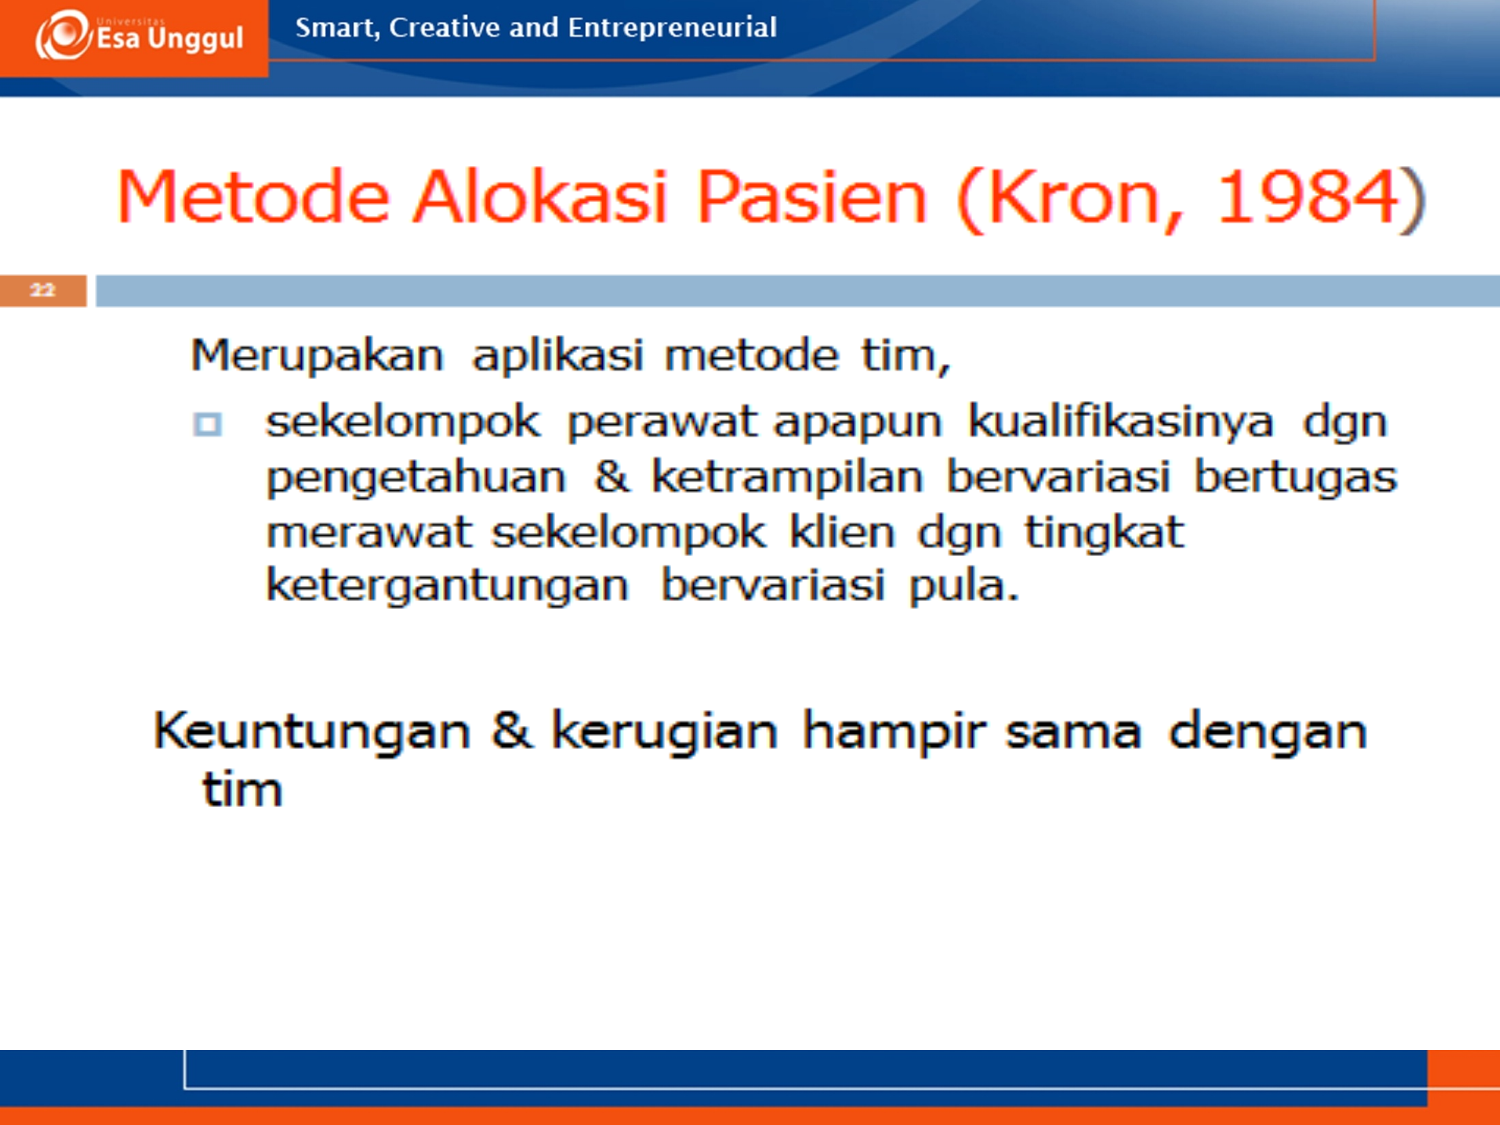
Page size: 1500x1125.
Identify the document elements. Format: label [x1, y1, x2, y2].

list [0, 99, 1500, 1051]
picture [0, 1051, 1500, 1125]
picture [0, 0, 1500, 99]
